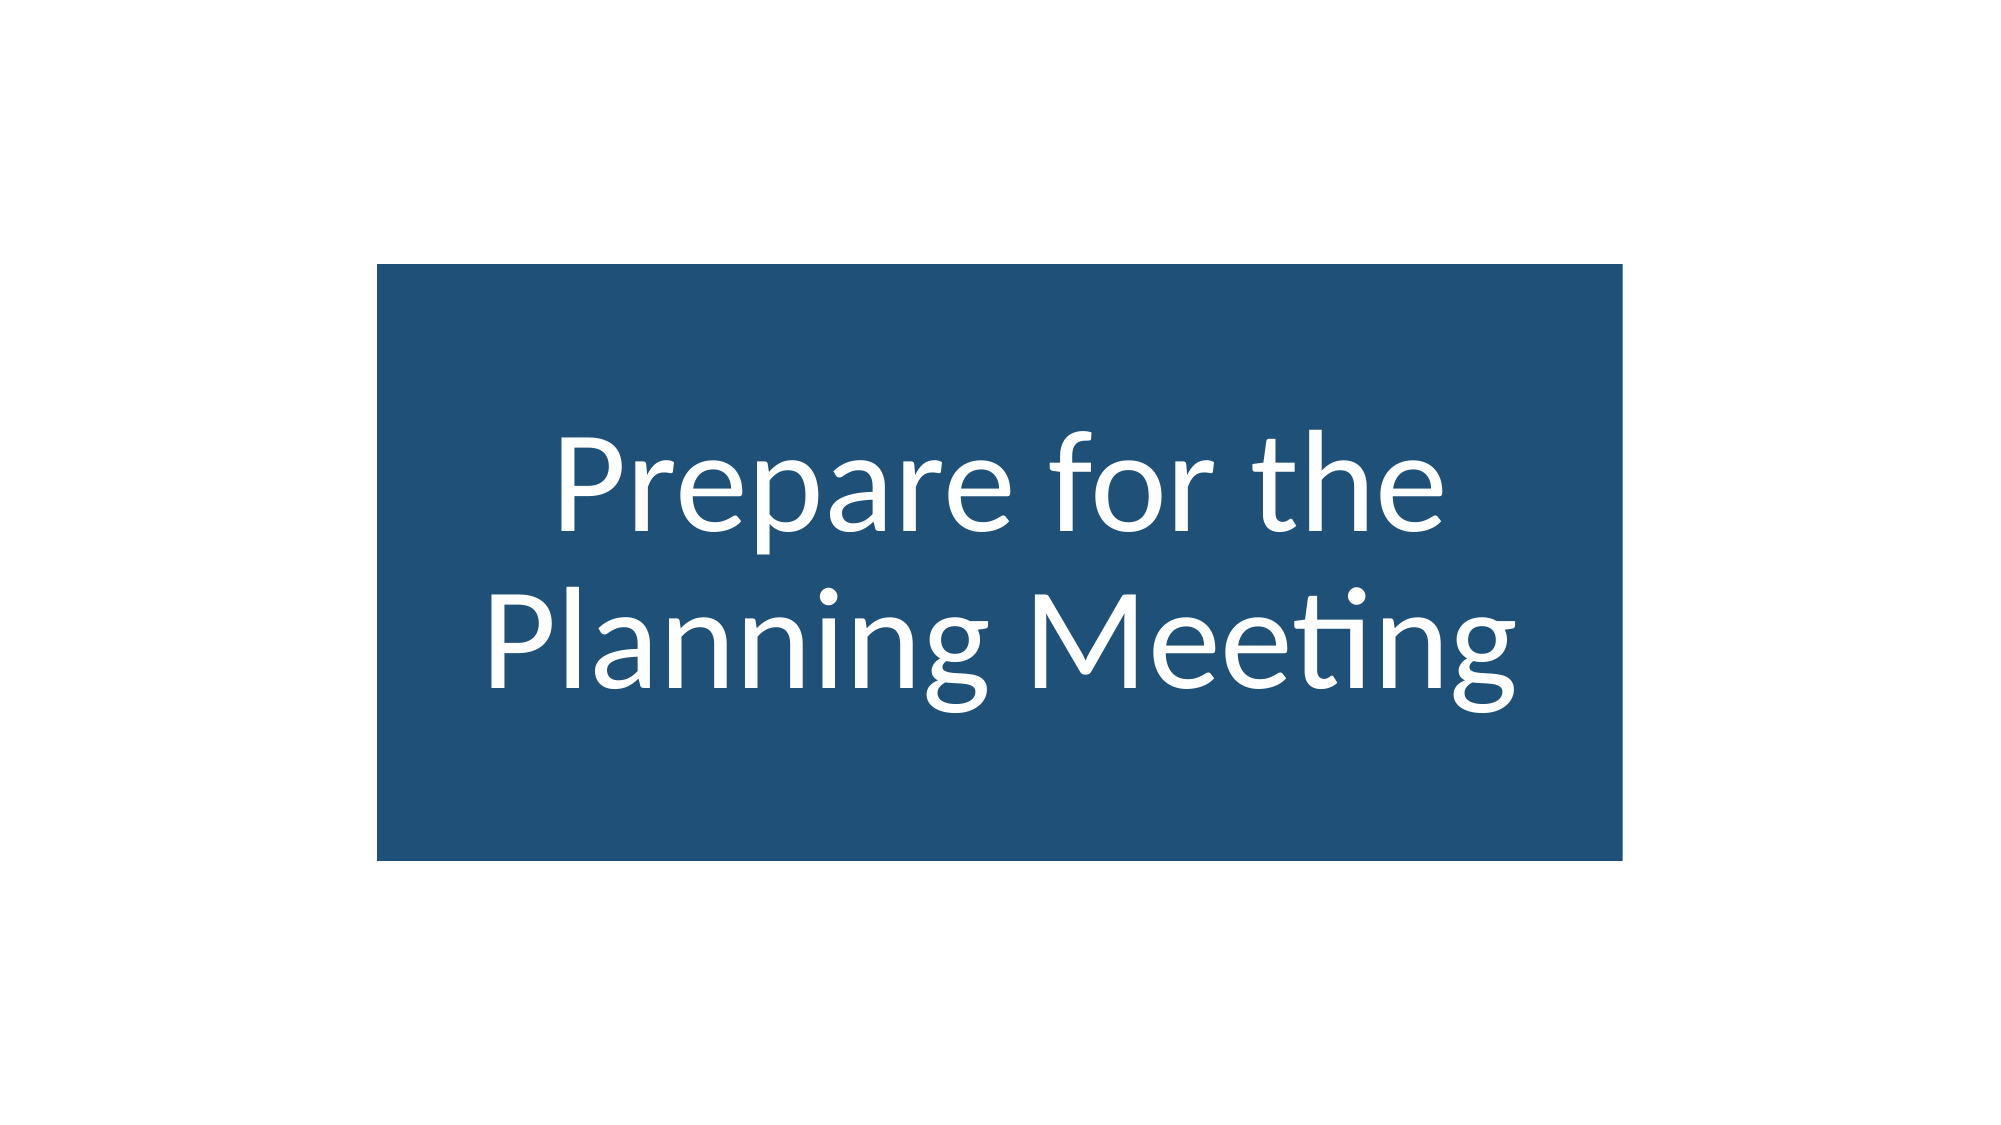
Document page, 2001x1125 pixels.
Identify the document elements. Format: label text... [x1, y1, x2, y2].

title Prepare for the Planning Meeting [377, 264, 1623, 861]
